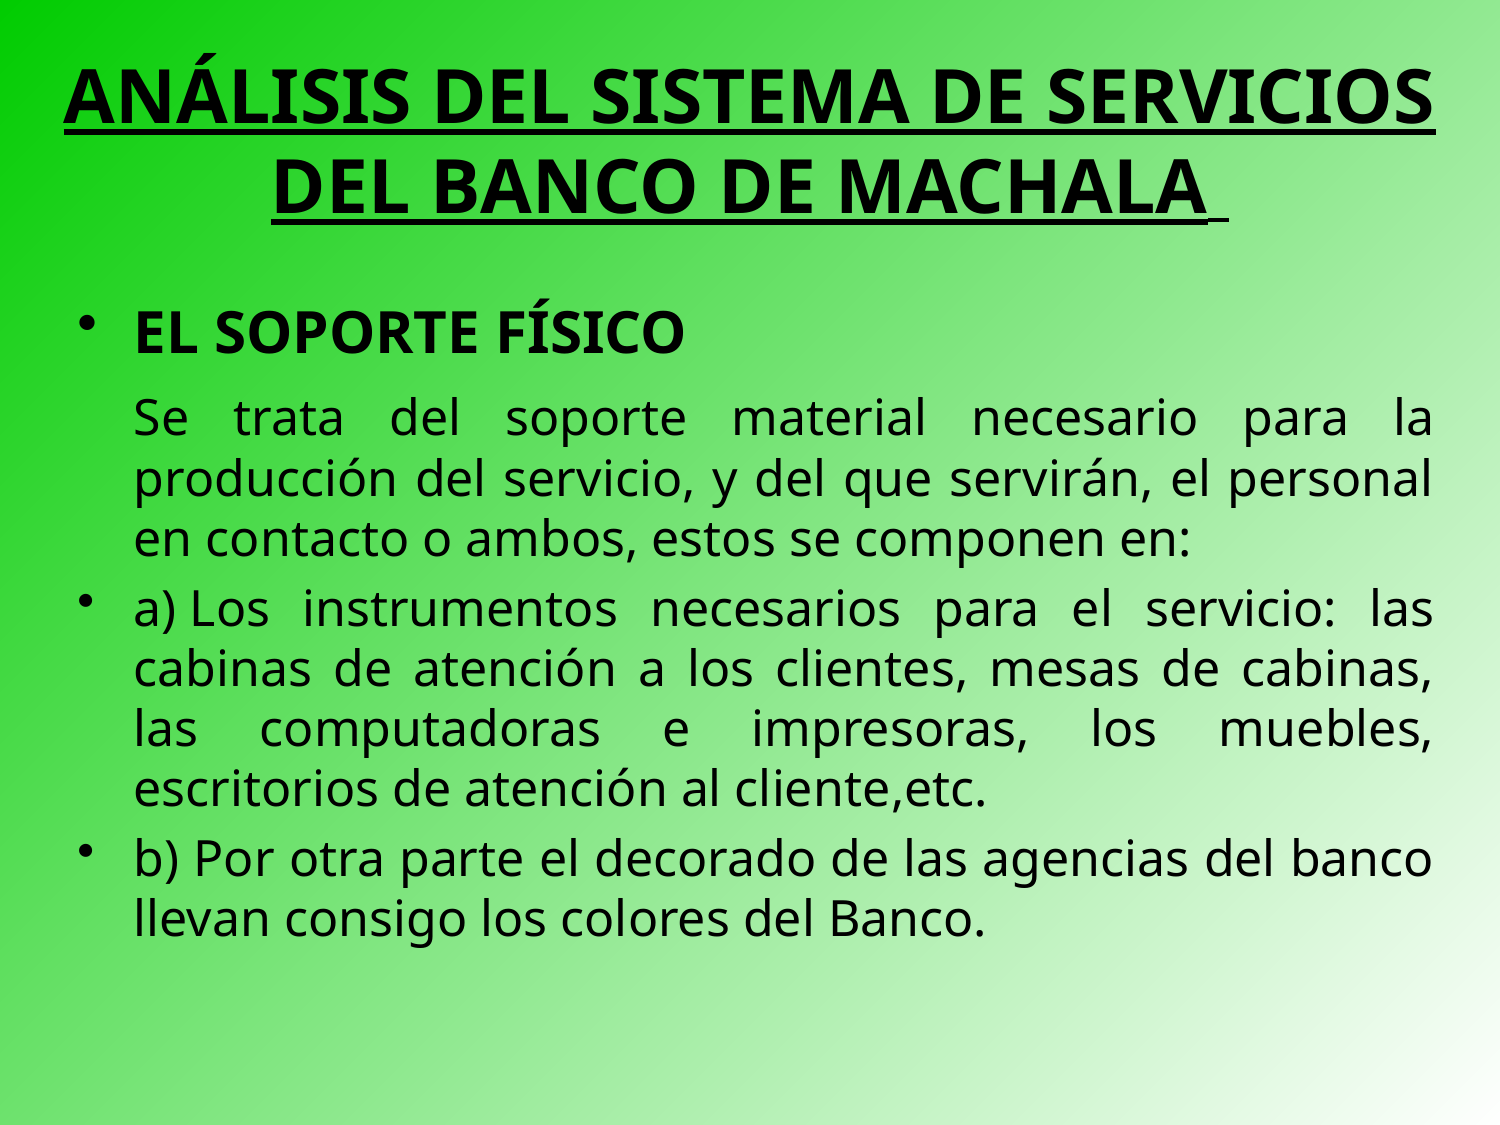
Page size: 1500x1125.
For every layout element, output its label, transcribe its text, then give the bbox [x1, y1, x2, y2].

list EL SOPORTE FÍSICO Se trata del soporte material necesario para la producción del servicio, y del que servirán, el personal en contacto o ambos, estos se componen en: a) Los instrumentos necesarios para el servicio: las cabinas de atención a los clientes, mesas de cabinas, las computadoras e impresoras, los muebles, escritorios de atención al cliente,etc. b) Por otra parte el decorado de las agencias del banco llevan consigo los colores del Banco. [62, 287, 1451, 1031]
title ANÁLISIS DEL SISTEMA DE SERVICIOS DEL BANCO DE MACHALA [0, 44, 1500, 233]
